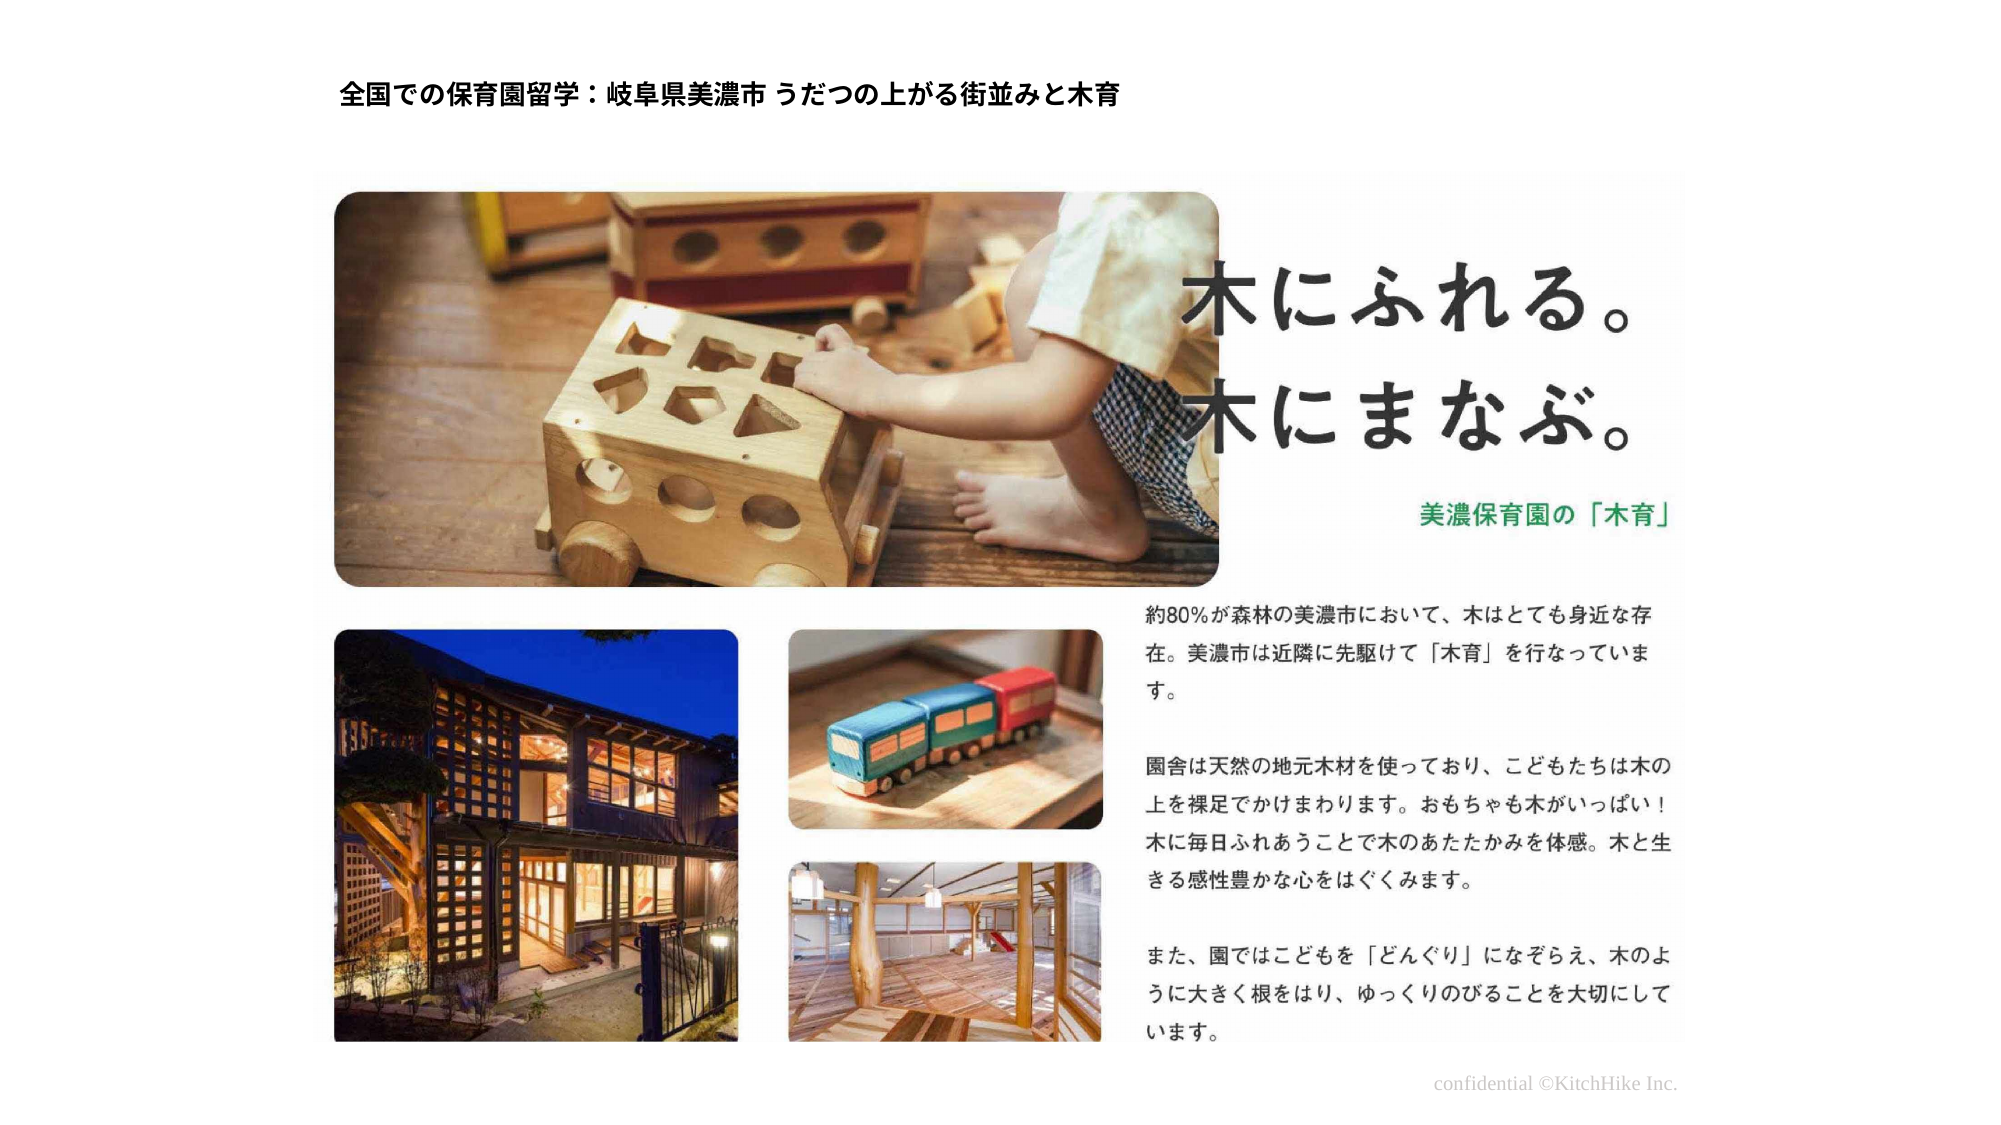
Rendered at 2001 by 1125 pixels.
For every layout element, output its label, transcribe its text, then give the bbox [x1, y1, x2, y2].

text_box confidential ©KitchHike Inc. [1433, 1072, 1691, 1100]
text_box 全国での保育園留学：岐阜県美濃市 うだつの上がる街並みと木育 [339, 73, 1292, 112]
picture [313, 171, 1685, 1042]
